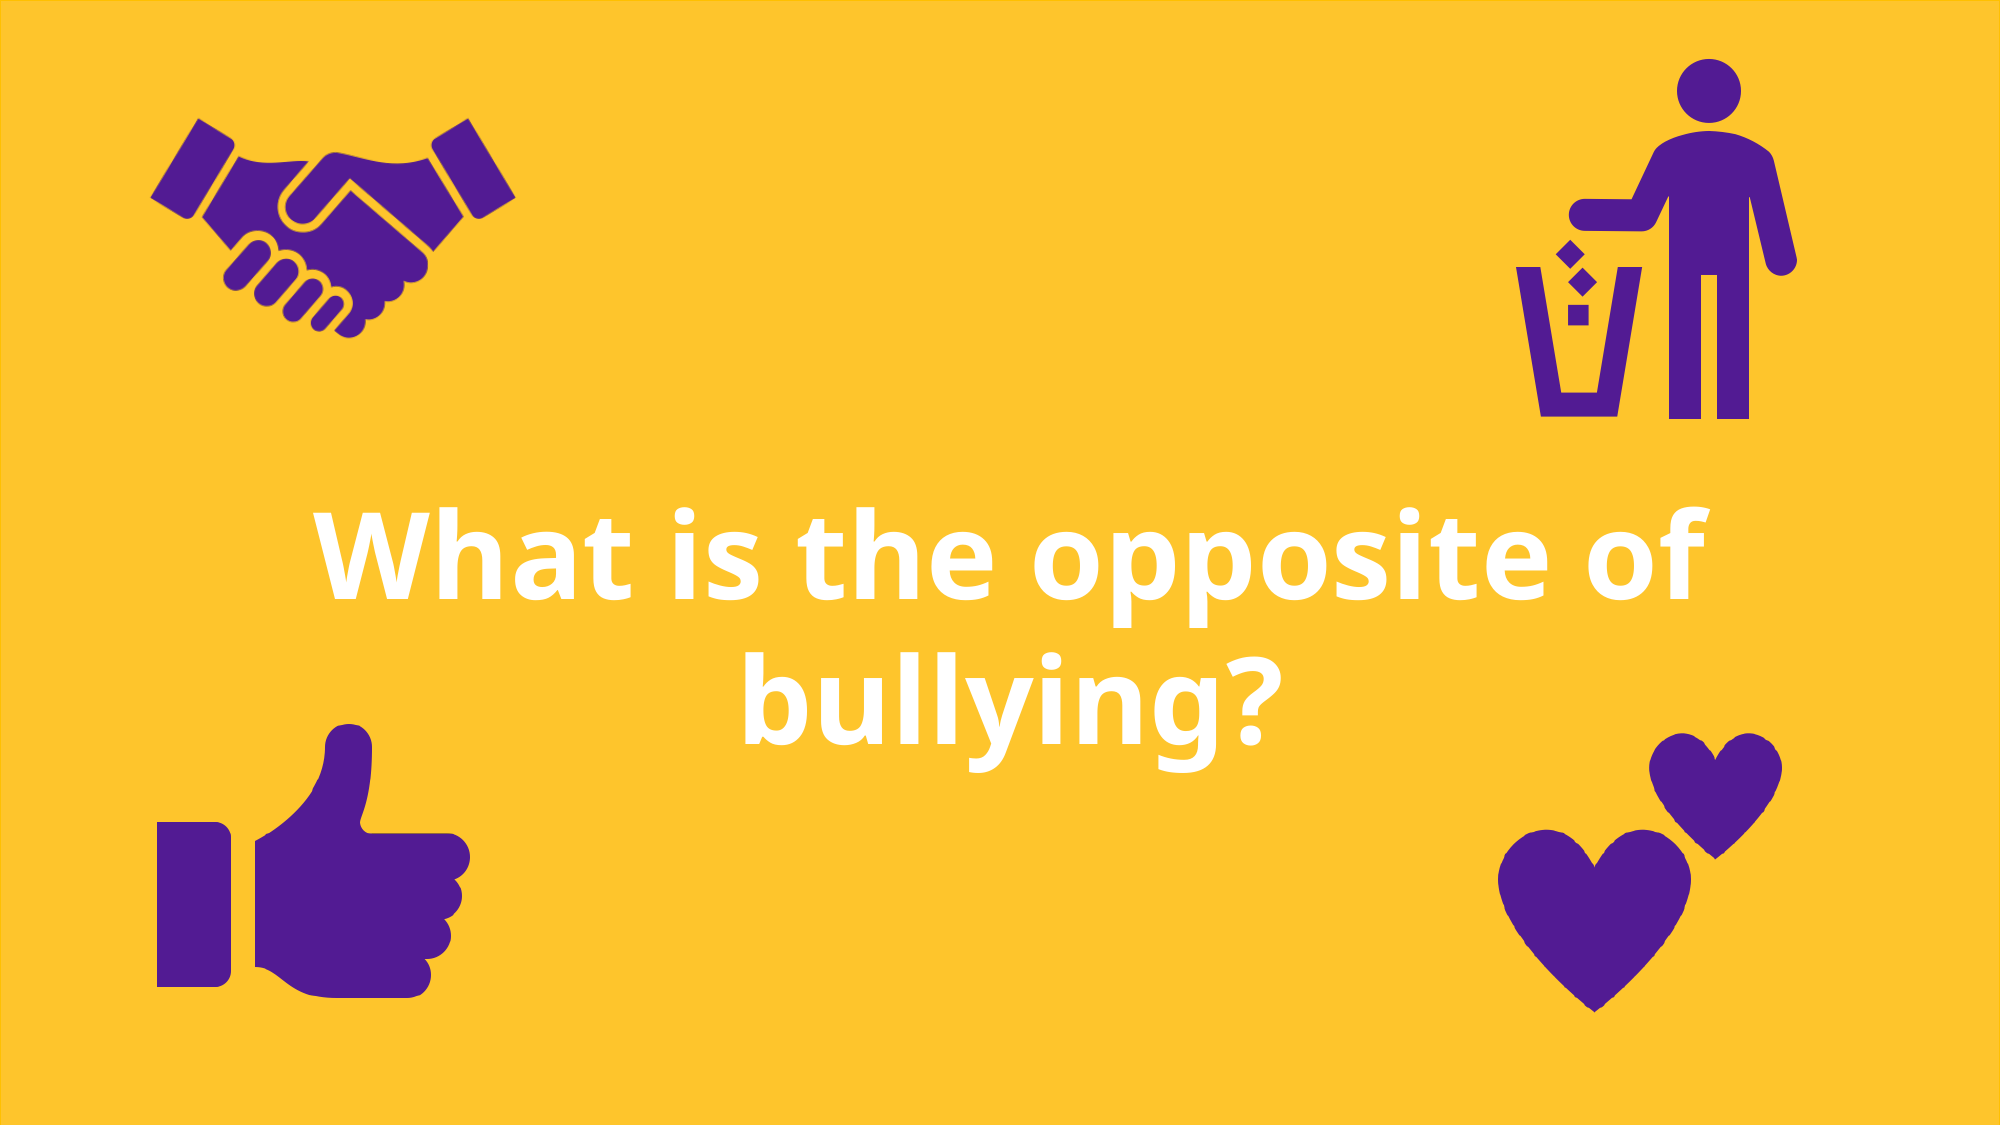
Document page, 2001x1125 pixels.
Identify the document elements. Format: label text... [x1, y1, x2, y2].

picture [1465, 699, 1814, 1049]
text_box What is the opposite of bullying? [9, 470, 2000, 776]
picture [1465, 47, 1848, 431]
text_box [0, 0, 2000, 1125]
picture [131, 26, 535, 431]
picture [124, 672, 501, 1049]
